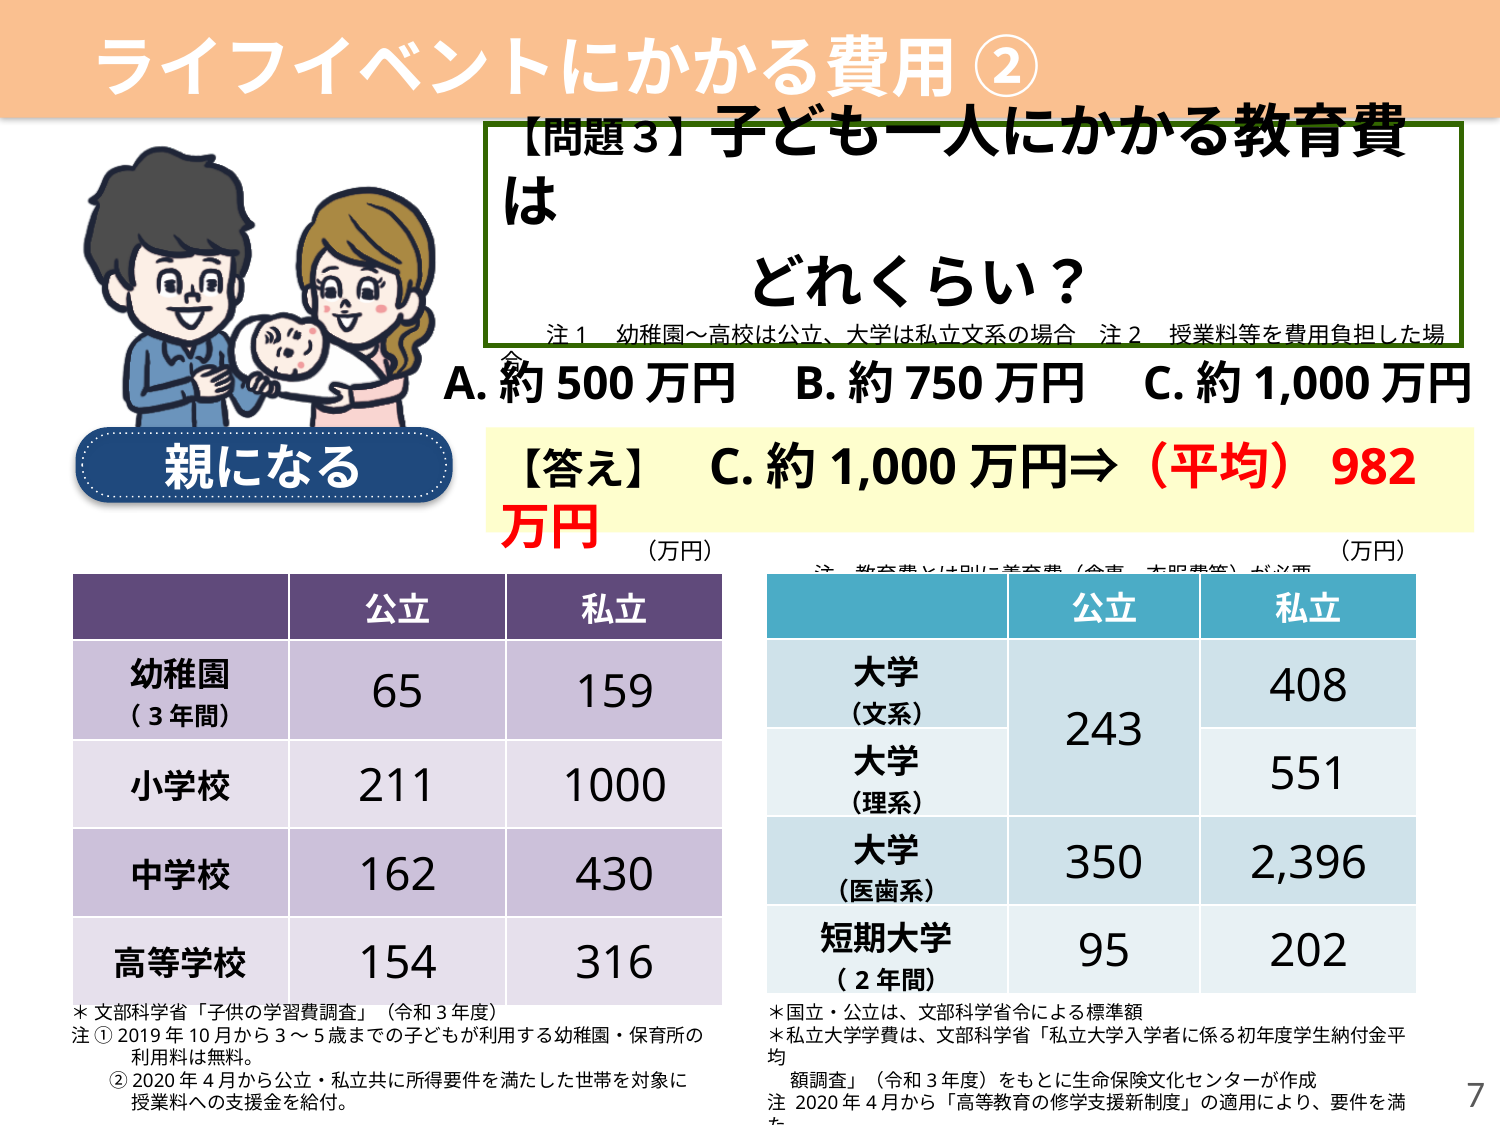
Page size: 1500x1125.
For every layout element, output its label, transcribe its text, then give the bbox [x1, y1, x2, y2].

table_cell 大学 （医歯系） [767, 817, 1007, 904]
table_cell 408 [1201, 640, 1416, 727]
table_cell 154 [290, 918, 505, 993]
table_header [73, 574, 288, 639]
table_cell 短期大学 （2年間） [767, 906, 1007, 993]
table_cell 大学 （理系） [767, 729, 1007, 815]
table_cell 幼稚園 （3年間） [73, 641, 288, 739]
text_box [371, 123, 1500, 441]
table_cell 159 [507, 641, 722, 739]
table_cell 350 [1009, 817, 1199, 904]
text_box 【答え】 C.約1,000万円⇒（平均）982万円 注 教育費とは別に養育費（食事、衣服費等）が必要 [485, 447, 1475, 533]
table_cell 65 [290, 641, 505, 739]
text_box （万円） [1312, 529, 1462, 572]
table_header 公立 [290, 574, 505, 639]
table_cell 243 [1009, 640, 1199, 815]
table_cell 2,396 [1201, 817, 1416, 904]
text_box ＊ 文部科学省「子供の学習費調査」（令和3年度） 注 ①2019年10月から3～5歳までの子どもが利用する幼稚園・保育所の 利用料は無料。 ②2020年4月から公立・私立共に所得要件を満たした世帯を対象に 授業料への支援金を給付。 [56, 993, 724, 1121]
table_cell 高等学校 [73, 918, 288, 993]
table_cell 316 [507, 918, 722, 993]
table_cell 中学校 [73, 829, 288, 916]
table_header 私立 [507, 574, 722, 639]
table_cell 162 [290, 829, 505, 916]
table_cell 小学校 [73, 741, 288, 827]
text_box ライフイベントにかかる費用 ② [74, 3, 1433, 121]
table_cell 1000 [507, 741, 722, 827]
table_cell 大学 （文系） [767, 640, 1007, 727]
table_cell 95 [1009, 906, 1199, 993]
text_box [42, 107, 483, 501]
table_cell 551 [1201, 729, 1416, 815]
table_cell 202 [1201, 906, 1416, 993]
table_cell 211 [290, 741, 505, 827]
text_box ＊国立・公立は、文部科学省令による標準額 ＊私立大学学費は、文部科学省「私立大学入学者に係る初年度学生納付金平均 額調査」（令和3年度）をもとに生命保険文化センターが作成 注 2020年4月から「高等教育の修学支援新制度」の適用により、要件を満た す場合は授業料等の免除または減額。 [753, 993, 1432, 1125]
table_header 公立 [1009, 574, 1199, 638]
text_box [0, 0, 1500, 118]
table_header 私立 [1201, 574, 1416, 638]
text_box （万円） [619, 528, 776, 572]
table_cell 430 [507, 829, 722, 916]
table_header [767, 574, 1007, 638]
slide_number 7 [1149, 1062, 1500, 1123]
